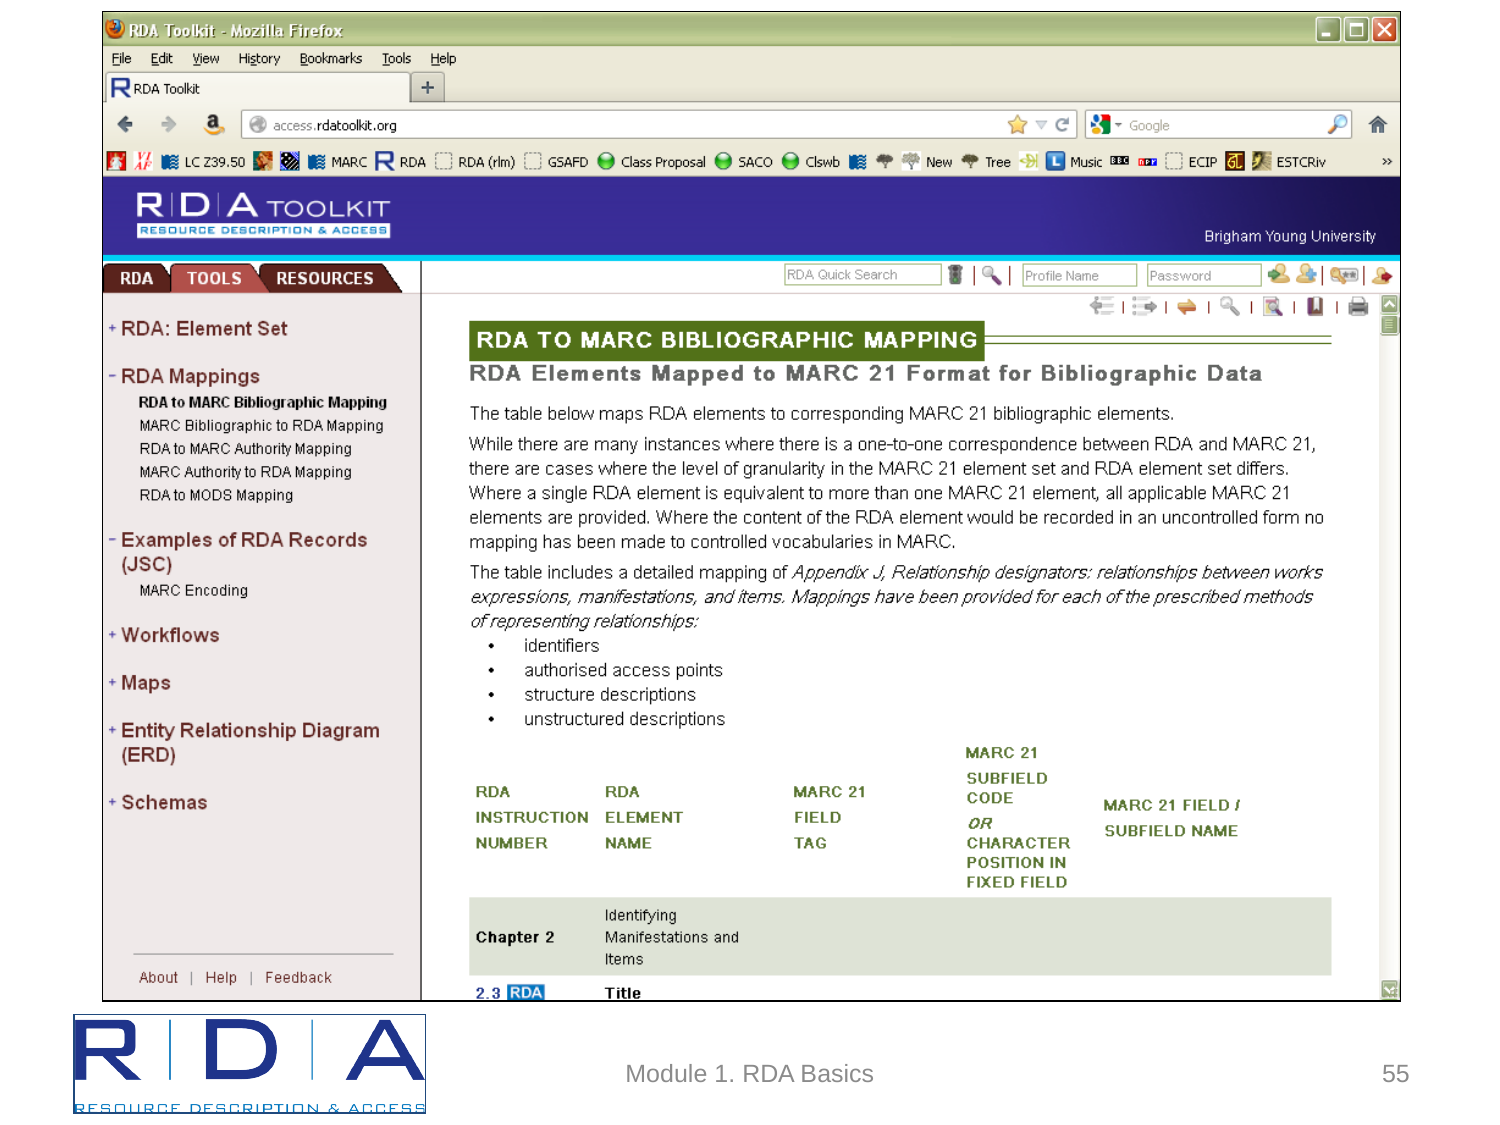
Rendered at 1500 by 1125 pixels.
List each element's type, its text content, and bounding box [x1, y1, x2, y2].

slide_number 55 [1074, 1042, 1425, 1103]
picture [75, 1015, 425, 1112]
footer Module 1. RDA Basics [512, 1042, 988, 1103]
picture [102, 11, 1401, 1001]
